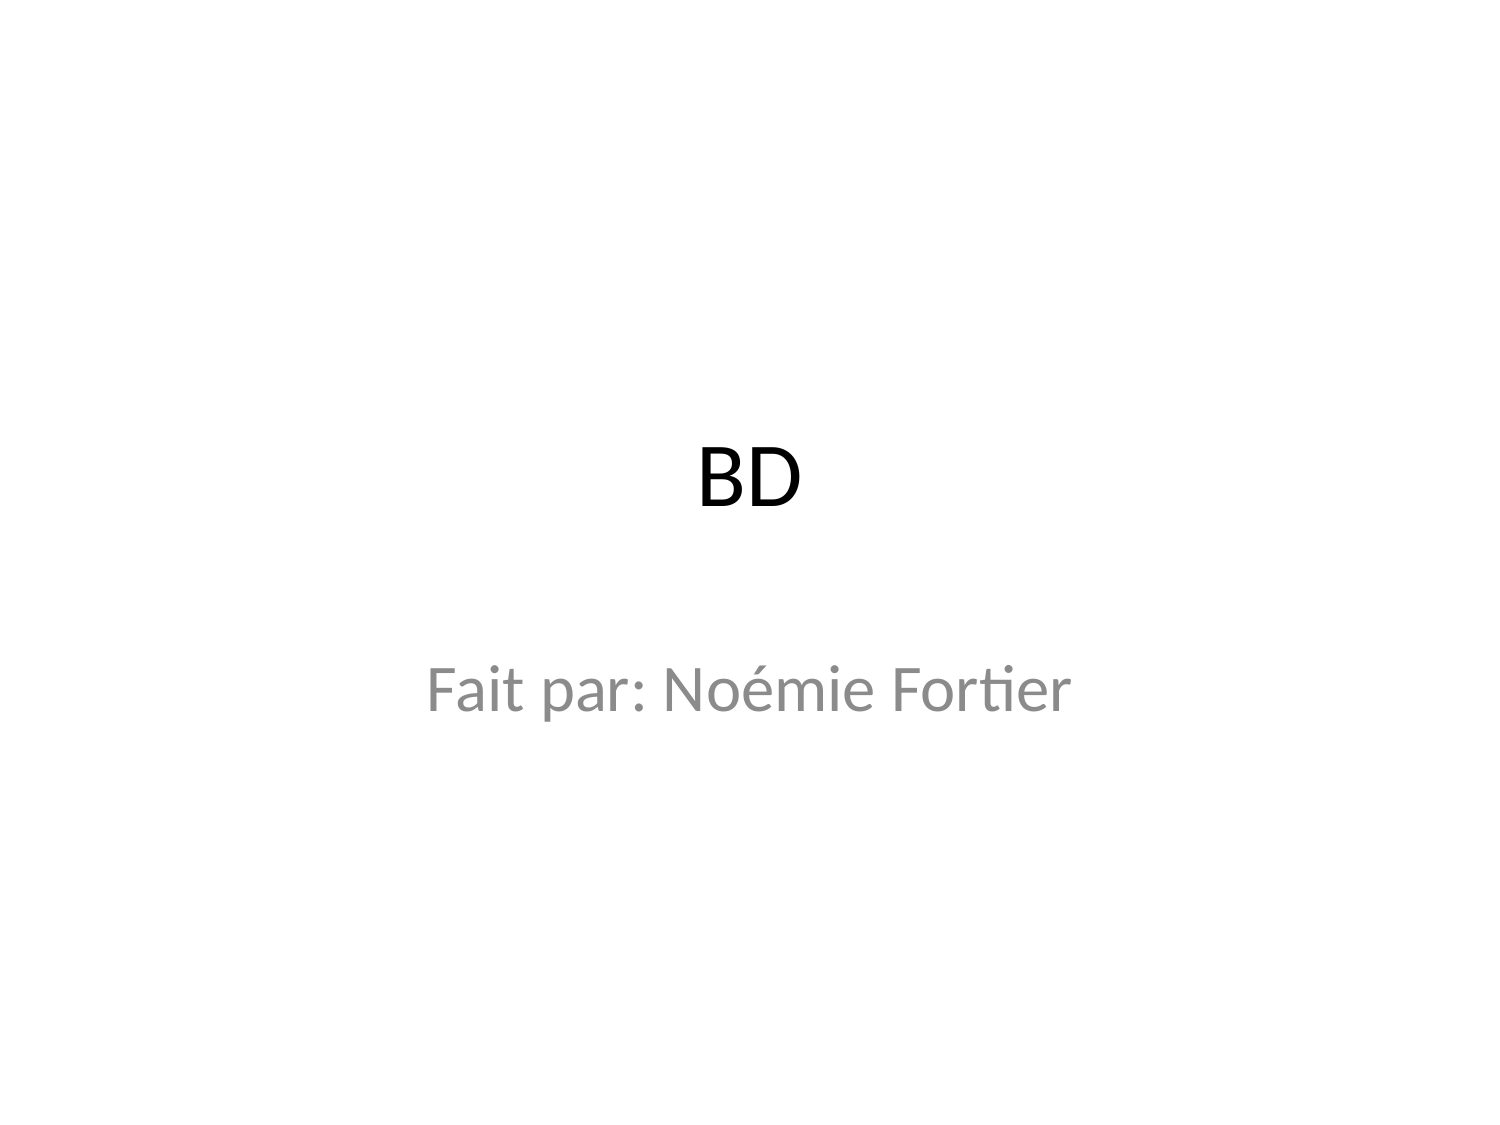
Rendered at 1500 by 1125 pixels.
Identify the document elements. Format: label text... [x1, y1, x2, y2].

subtitle Fait par: Noémie Fortier [225, 637, 1275, 925]
title BD [112, 349, 1388, 591]
